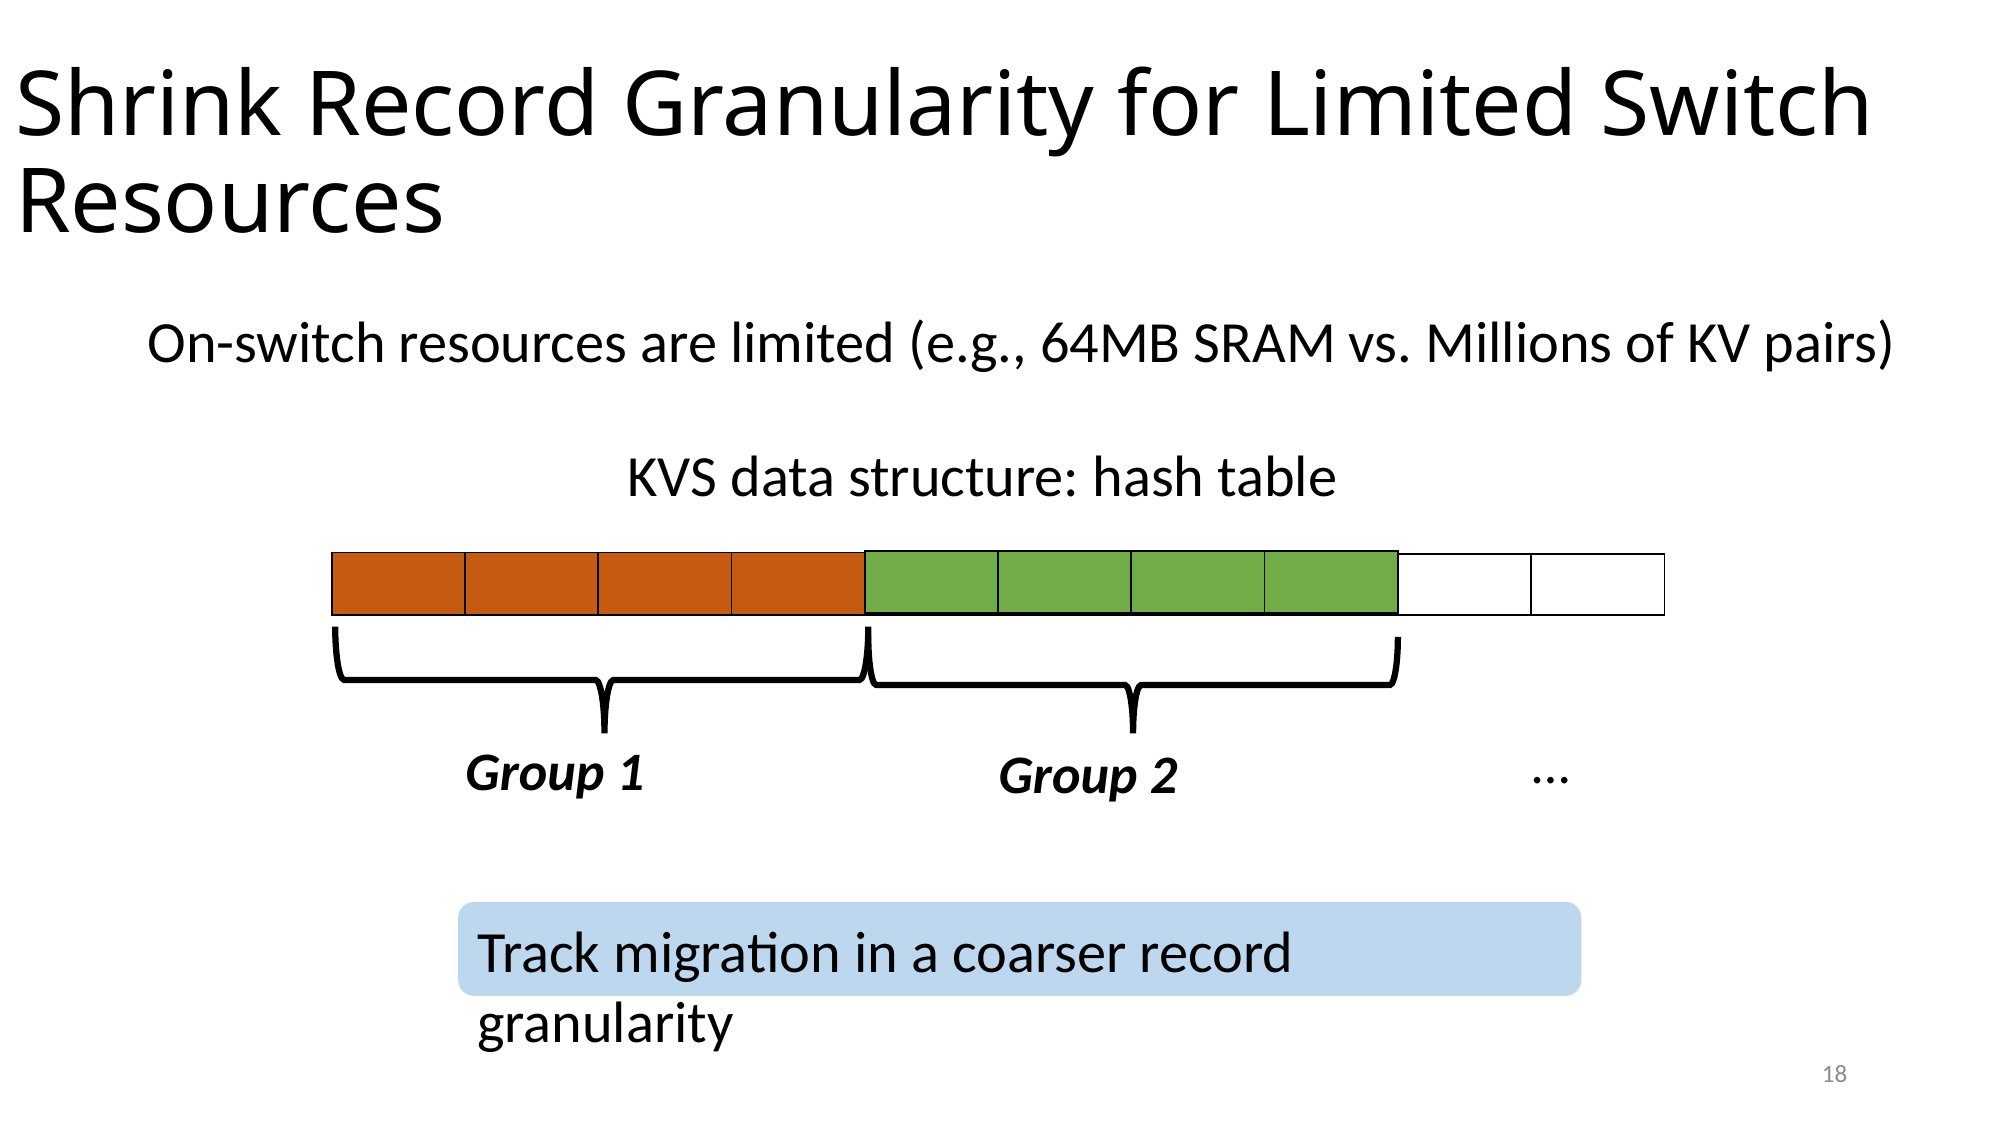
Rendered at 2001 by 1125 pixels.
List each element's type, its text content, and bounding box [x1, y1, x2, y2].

table_header [1399, 555, 1530, 614]
table_header [333, 553, 464, 614]
text_box Group 1 [450, 728, 660, 809]
title Shrink Record Granularity for Limited Switch Resources [0, 46, 2000, 264]
table_header [866, 552, 997, 612]
table_header [1532, 555, 1664, 614]
text_box Track migration in a coarser record granularity [457, 900, 1583, 997]
slide_number 18 [1412, 1042, 1863, 1103]
text_box … [1517, 721, 1586, 802]
table_header [599, 553, 731, 614]
text_box Group 2 [983, 732, 1193, 812]
table_header [1265, 552, 1397, 612]
table_header [999, 552, 1130, 612]
text_box [333, 626, 870, 728]
text_box On-switch resources are limited (e.g., 64MB SRAM vs. Millions of KV pairs) [132, 296, 1946, 382]
table_header [1132, 552, 1264, 612]
text_box [866, 636, 1400, 732]
table_header [466, 553, 597, 614]
table_header [732, 553, 864, 614]
text_box KVS data structure: hash table [612, 430, 1353, 516]
